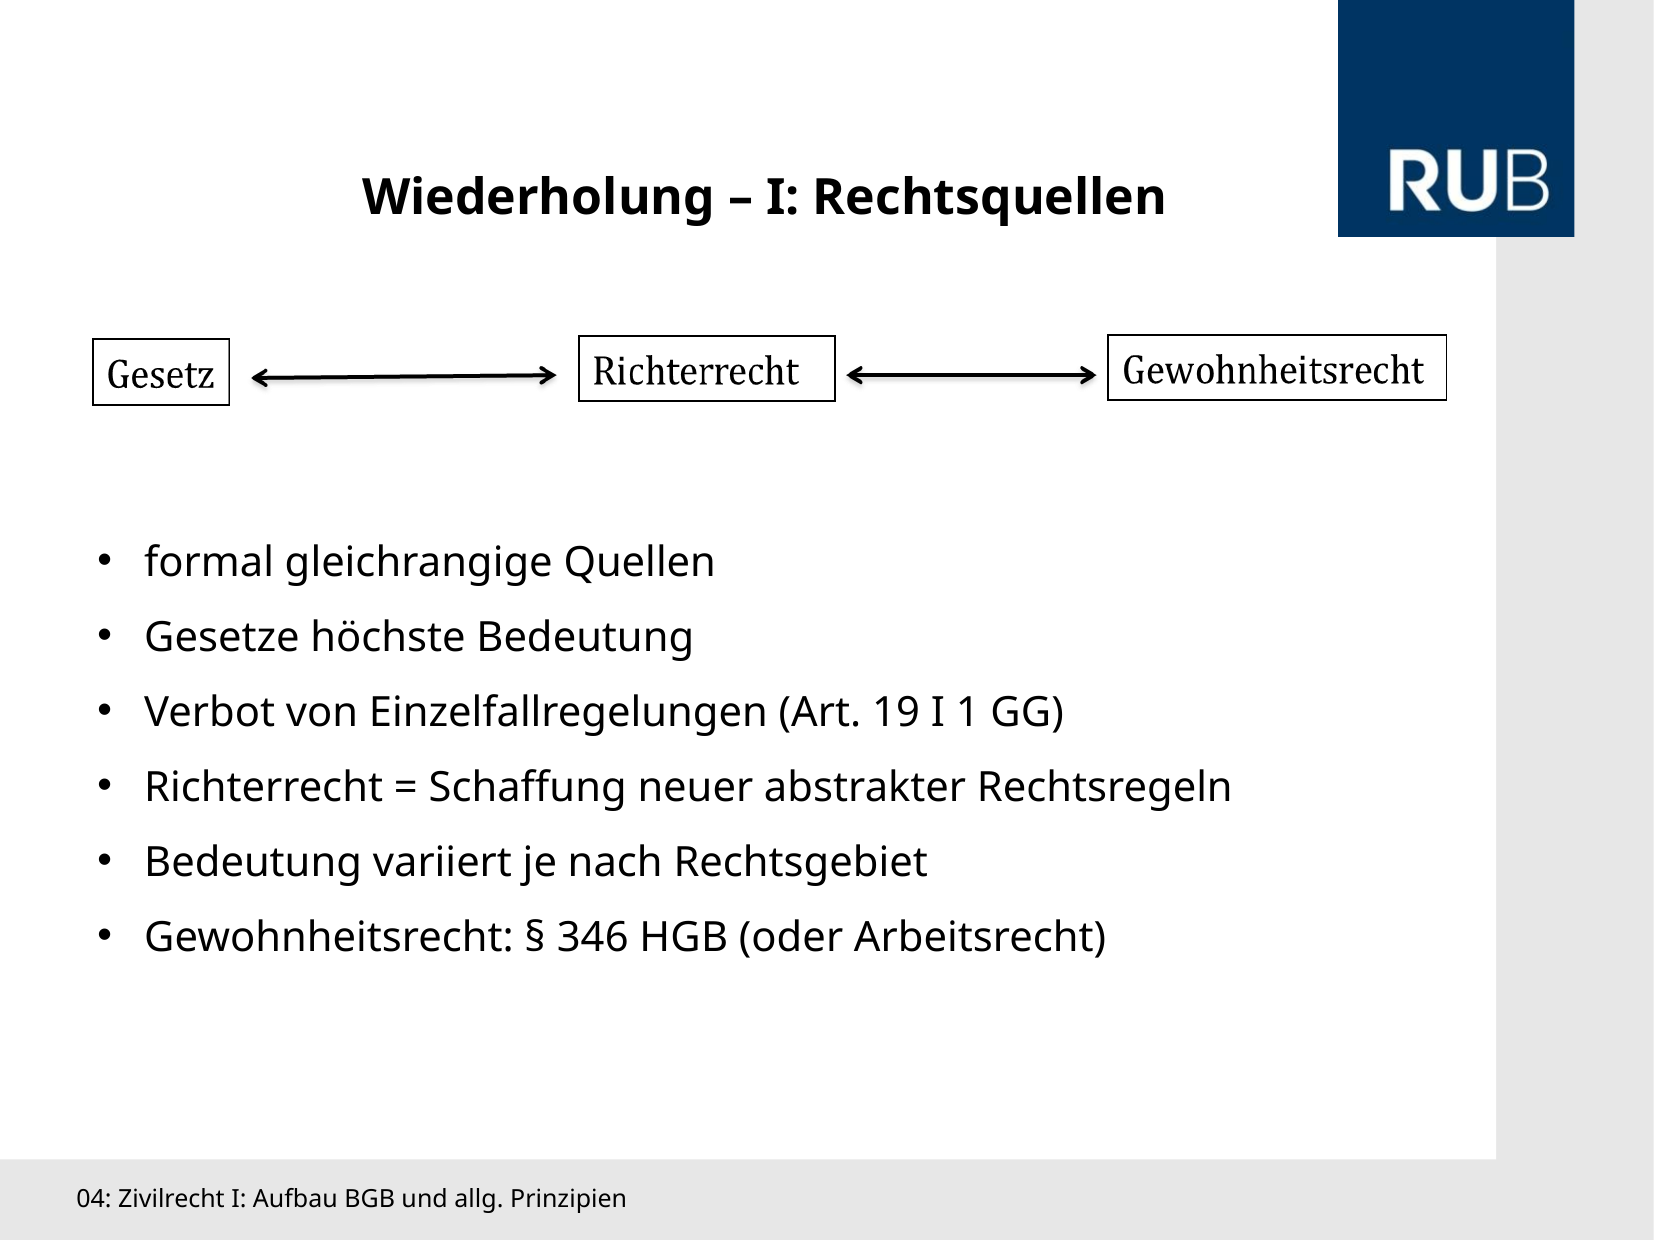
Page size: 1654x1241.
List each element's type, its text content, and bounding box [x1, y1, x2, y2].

picture [1338, 0, 1575, 237]
text_box Wiederholung – I: Rechtsquellen [347, 157, 1183, 232]
text_box 04: Zivilrecht I: Aufbau BGB und allg. Prinzipien [61, 1175, 664, 1221]
picture [82, 329, 1448, 423]
text_box formal gleichrangige Quellen Gesetze höchste Bedeutung Verbot von Einzelfallregelungen (Art. 19 I 1 GG) Richterrecht = Schaffung neuer abstrakter Rechtsregeln Bedeutung variiert je nach Rechtsgebiet Gewohnheitsrecht: § 346 HGB (oder Arbeitsrecht) [82, 502, 1264, 967]
